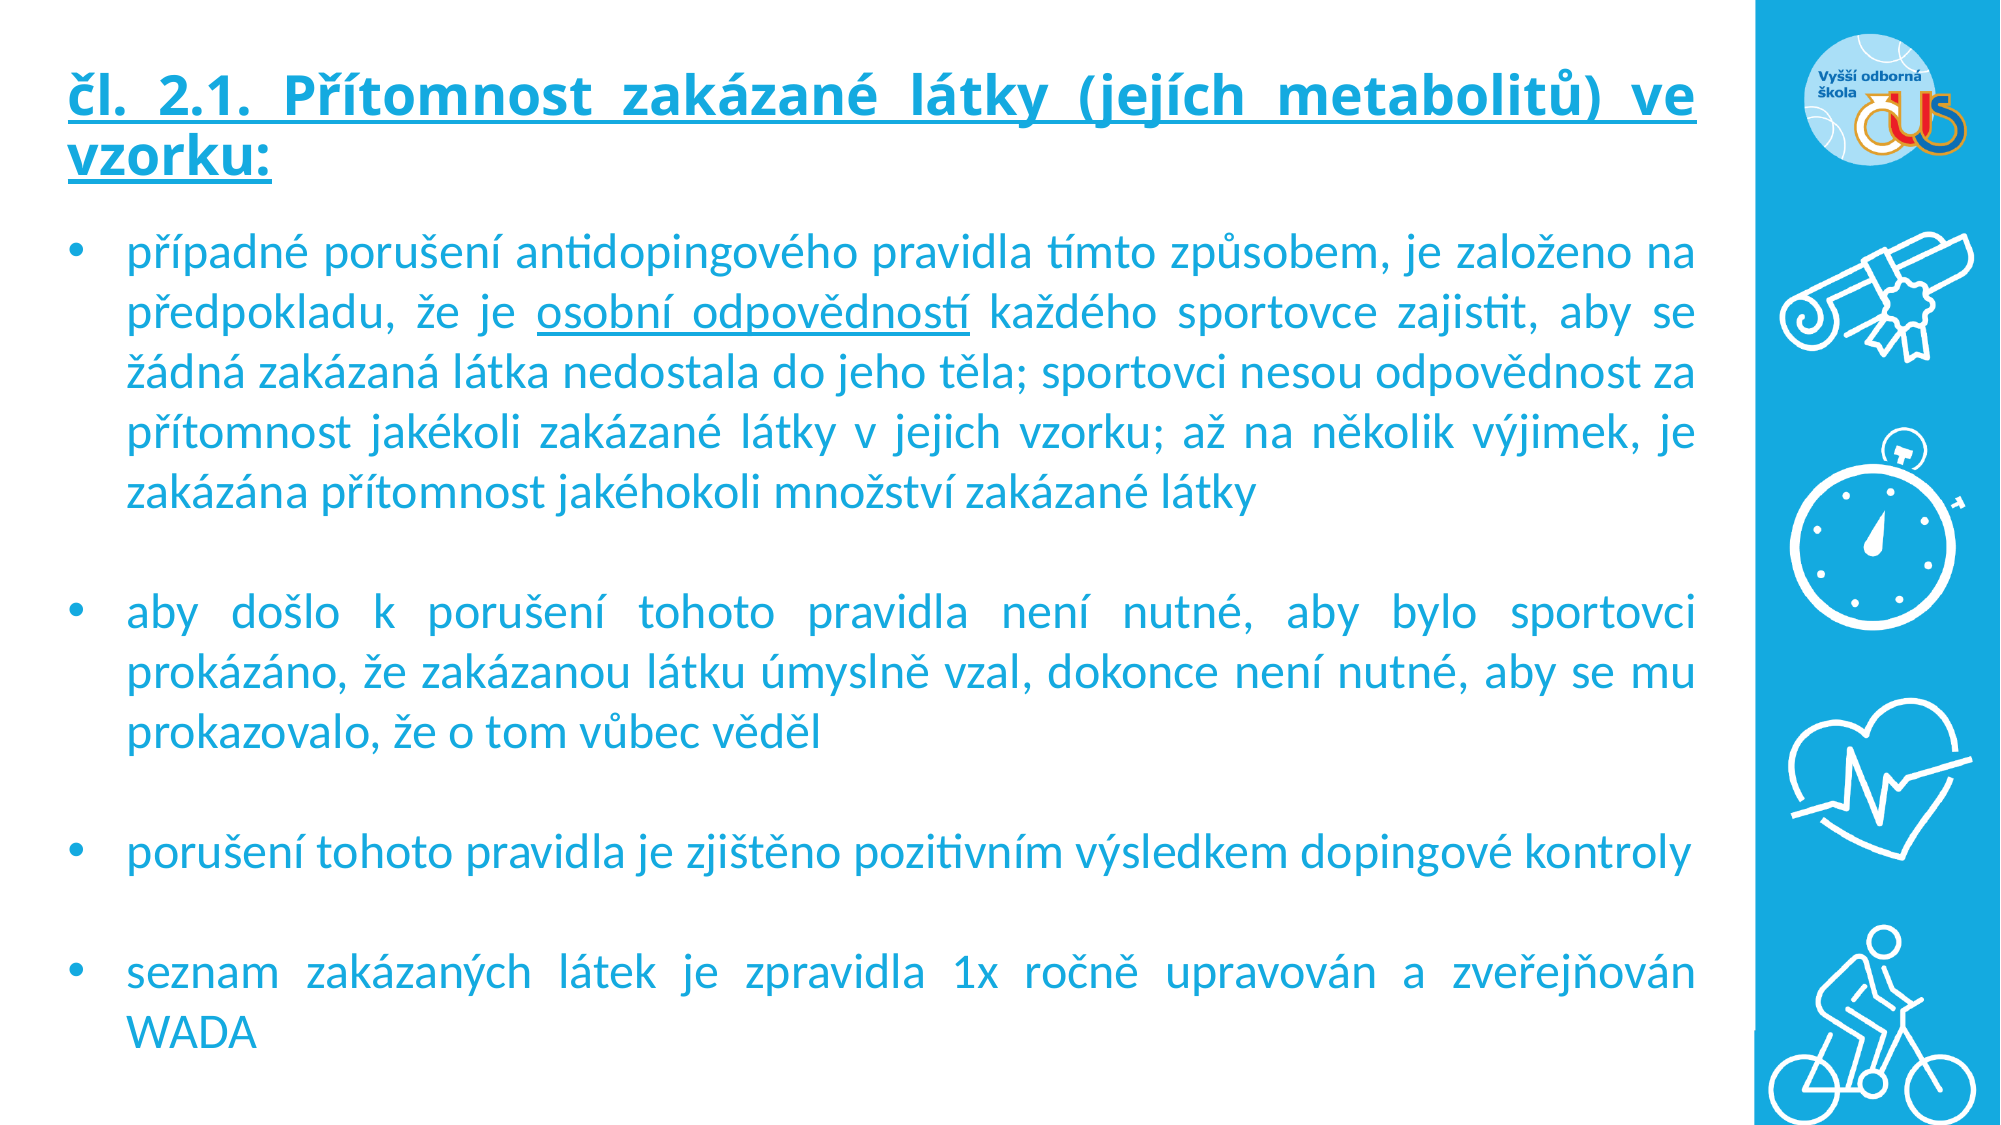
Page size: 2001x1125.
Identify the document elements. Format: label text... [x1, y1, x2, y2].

title čl. 2.1. Přítomnost zakázané látky (jejích metabolitů) ve vzorku: [52, 59, 1713, 195]
list případné porušení antidopingového pravidla tímto způsobem, je založeno na předpokladu, že je osobní odpovědností každého sportovce zajistit, aby se žádná zakázaná látka nedostala do jeho těla; sportovci nesou odpovědnost za přítomnost jakékoli zakázané látky v jejich vzorku; až na několik výjimek, je zakázána přítomnost jakéhokoli množství zakázané látky aby došlo k porušení tohoto pravidla není nutné, aby bylo sportovci prokázáno, že zakázanou látku úmyslně vzal, dokonce není nutné, aby se mu prokazovalo, že o tom vůbec věděl porušení tohoto pravidla je zjištěno pozitivním výsledkem dopingové kontroly seznam zakázaných látek je zpravidla 1x ročně upravován a zveřejňován WADA [52, 211, 1713, 1086]
picture [1754, 0, 2000, 1125]
